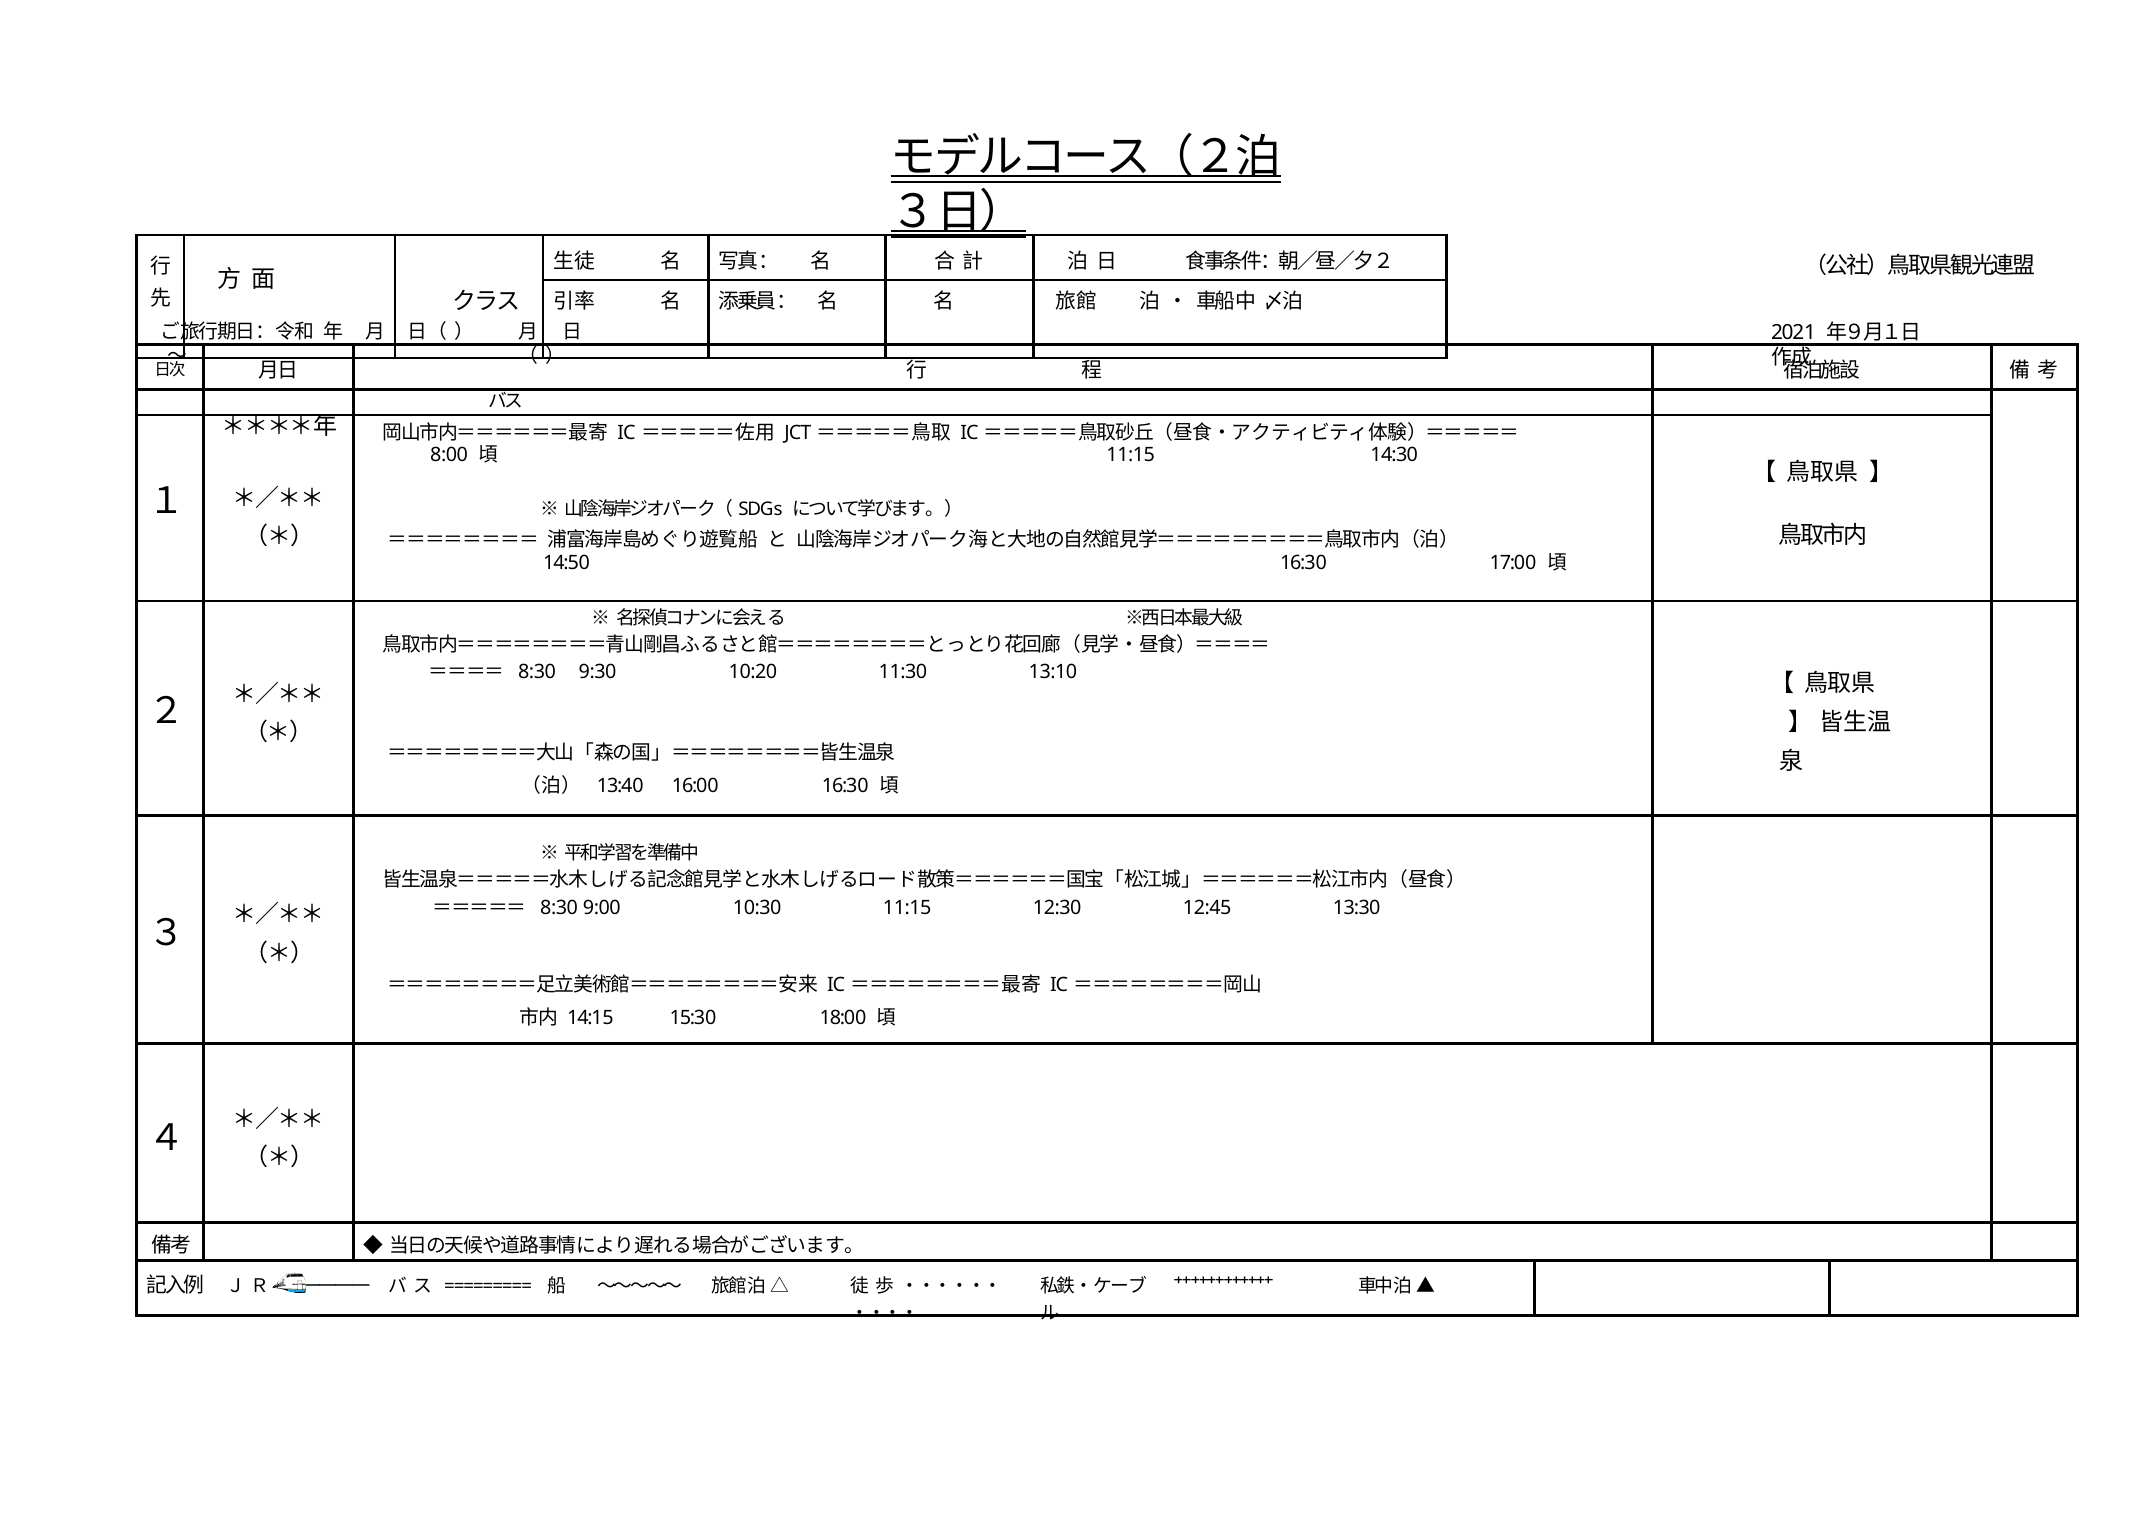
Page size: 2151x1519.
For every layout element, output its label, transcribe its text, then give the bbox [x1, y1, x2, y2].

table_cell バ ス ========= [380, 1262, 533, 1314]
table_header 備 考 [1993, 346, 2076, 388]
table_cell 名 [887, 281, 1032, 343]
table_cell [1993, 1045, 2076, 1221]
table_cell 【 鳥取県 】 鳥取市内 [1654, 444, 1990, 545]
text_box ご旅行期日：令和 年 月 日（ ） ～ [158, 316, 488, 343]
table_cell [138, 391, 202, 414]
table_header クラス [396, 236, 542, 343]
table_cell [205, 545, 352, 600]
table_cell 記入例 [138, 1262, 216, 1314]
picture [272, 1271, 307, 1293]
text_box 月 日（ ） [516, 316, 613, 343]
table_cell [355, 1045, 1990, 1221]
table_cell [1831, 1262, 2076, 1314]
table_cell 艹艹艹艹艹艹 [1160, 1262, 1317, 1314]
table_cell 14:50 16:30 17:00 頃 [355, 545, 1651, 600]
table_cell ＊／＊＊ （＊） [205, 602, 352, 814]
table_cell ＊＊＊＊年 [205, 416, 352, 444]
table_cell ※平和学習を準備中 皆生温泉＝＝＝＝＝水木しげる記念館見学と水木しげるロード散策＝＝＝＝＝＝国宝「松江城」＝＝＝＝＝＝松江市内（昼食）＝＝＝＝＝ 8:30 9:00 10:30 11:15 12:30 12:45 13:30 ＝＝＝＝＝＝＝＝足立美術館＝＝＝＝＝＝＝＝安来IC＝＝＝＝＝＝＝＝最寄IC＝＝＝＝＝＝＝＝岡山市内 14:15 15:30 18:00 頃 [355, 817, 1651, 1042]
table_header 宿泊施設 [1654, 346, 1990, 388]
table_cell ＊／＊＊ （＊） [205, 817, 352, 1042]
table_cell 備考 [138, 1224, 202, 1259]
table_cell 岡山市内＝＝＝＝＝＝最寄IC＝＝＝＝＝佐用JCT＝＝＝＝＝鳥取IC＝＝＝＝＝鳥取砂丘（昼食・アクティビティ体験）＝＝＝＝＝ [355, 416, 1651, 444]
table_cell 8:00 頃 11:15 14:30 ※山陰海岸ジオパーク（SDGs について学びます。） ＝＝＝＝＝＝＝＝ 浦富海岸島めぐり遊覧船 と 山陰海岸ジオパーク海と大地の自然館見学＝＝＝＝＝＝＝＝＝鳥取市内（泊） [355, 444, 1651, 545]
table_cell ＊／＊＊ （＊） [205, 444, 352, 545]
table_header 月日 [205, 346, 352, 388]
table_cell [138, 545, 202, 600]
table_cell ～～～～～ [582, 1262, 697, 1314]
table_cell [1654, 416, 1990, 444]
table_cell ３ [138, 817, 202, 1042]
table_header 行 程 [355, 346, 1651, 388]
table_cell ―――― [281, 1262, 380, 1314]
table_cell １ [138, 444, 202, 545]
table_cell [205, 391, 352, 414]
table_cell [1993, 602, 2076, 814]
table_cell [1993, 1224, 2076, 1259]
table_header 行 先 [138, 236, 183, 343]
title モデルコース（２泊３日） [828, 124, 1322, 234]
table_cell 旅館 泊 ・ 車船中 〆泊 [1035, 281, 1445, 343]
table_cell [1993, 817, 2076, 1042]
text_box （公社）鳥取県観光連盟 [1802, 248, 2036, 278]
table_cell ◆当日の天候や道路事情により遅れる場合がございます。 [355, 1224, 1990, 1259]
table_cell ※名探偵コナンに会える ※西日本最大級 鳥取市内＝＝＝＝＝＝＝＝青山剛昌ふるさと館＝＝＝＝＝＝＝＝とっとり花回廊（見学・昼食）＝＝＝＝＝＝＝＝ 8:30 9:30 10:20 11:30 13:10 ＝＝＝＝＝＝＝＝大山「森の国」＝＝＝＝＝＝＝＝皆生温泉（泊） 13:40 16:00 16:30 頃 [355, 602, 1651, 814]
table_header 日次 [138, 346, 202, 388]
table_header 泊 日 食事条件：朝／昼／夕２ [1035, 236, 1445, 279]
table_cell [205, 1224, 352, 1259]
table_cell 添乗員： 名 [710, 281, 884, 343]
table_cell [1536, 1262, 1828, 1314]
table_cell ２ [138, 602, 202, 814]
table_cell 引率 名 [544, 281, 707, 343]
table_cell ＊／＊＊ （＊） [205, 1045, 352, 1221]
table_cell [1654, 545, 1990, 600]
table_header 生徒 名 [544, 236, 707, 279]
table_header 写真： 名 [710, 236, 884, 279]
table_cell [1654, 391, 1990, 414]
table_cell 【 鳥取県 】 皆生温泉 [1654, 602, 1990, 814]
table_header 合 計 [887, 236, 1032, 279]
text_box 2021 年９月１日作成 [1769, 316, 1936, 343]
table_cell 車中泊 ▲ [1317, 1262, 1533, 1314]
table_cell [138, 416, 202, 444]
table_cell 船 [533, 1262, 582, 1314]
table_cell 旅館泊 △ [697, 1262, 821, 1314]
table_cell Ｊ Ｒ [216, 1262, 281, 1314]
table_cell [1993, 391, 2076, 600]
table_cell 徒 歩 ・・・・・・・・・・ [821, 1262, 1010, 1314]
table_cell ４ [138, 1045, 202, 1221]
table_header 方 面 [185, 236, 394, 316]
table_cell [1654, 817, 1990, 1042]
table_cell バス [355, 391, 1651, 414]
table_cell 私鉄・ケーブル [1010, 1262, 1160, 1314]
